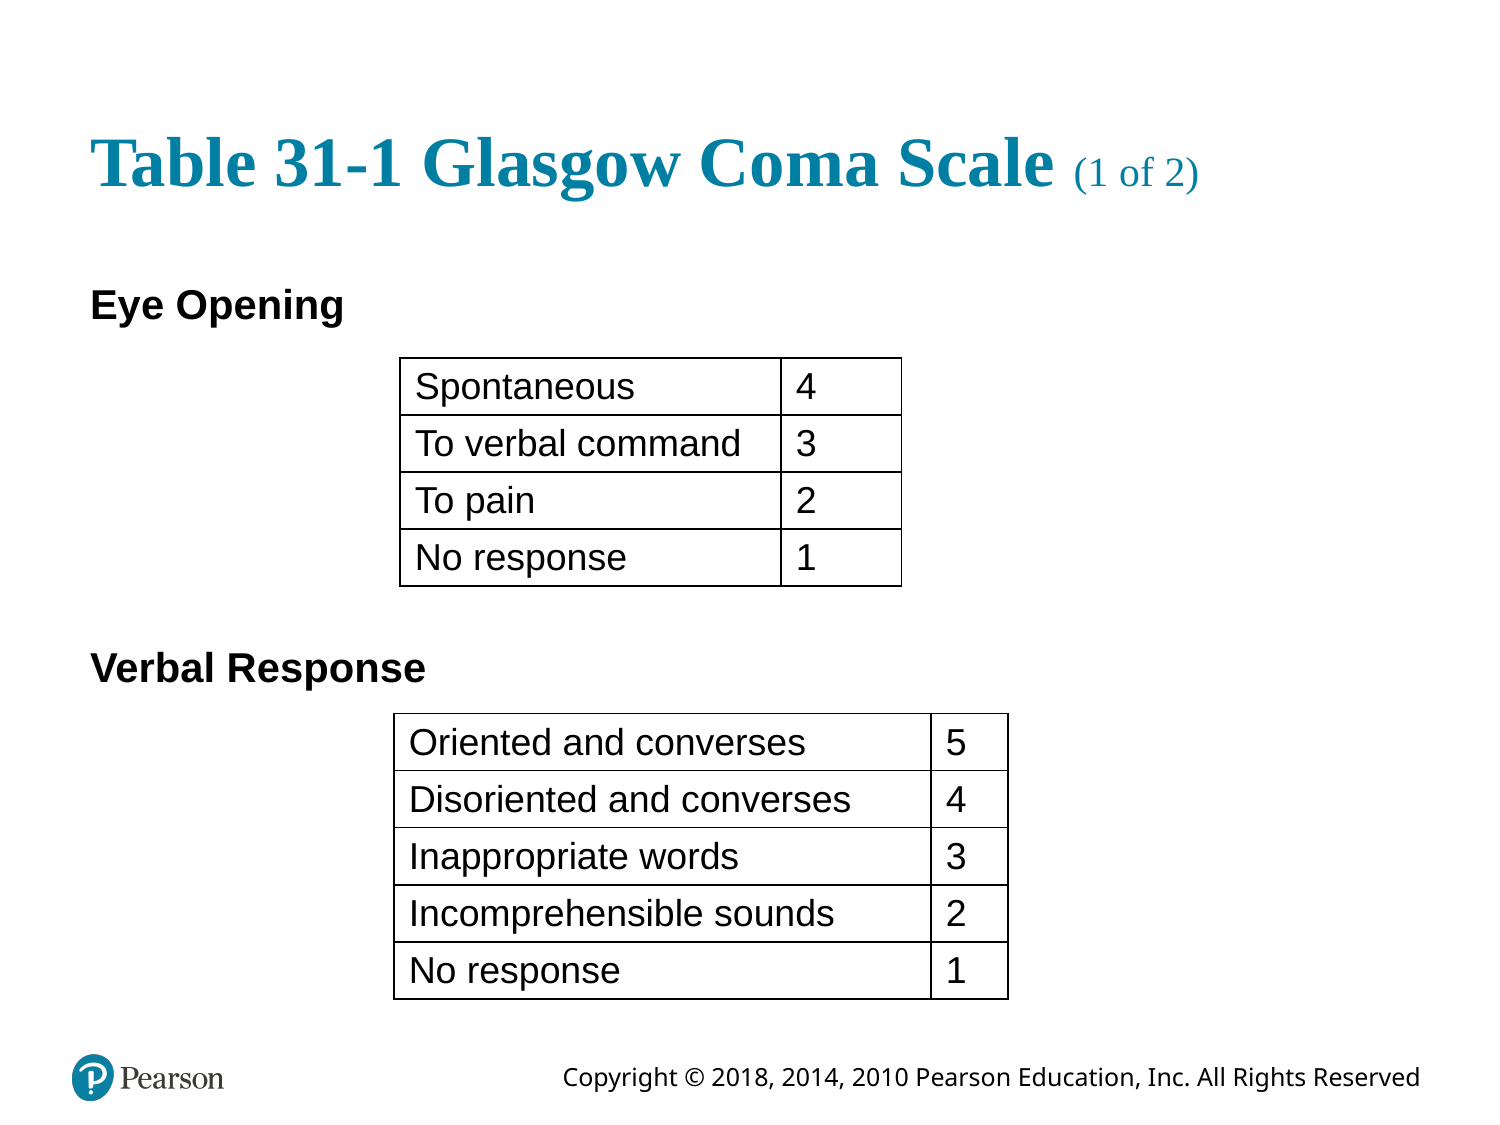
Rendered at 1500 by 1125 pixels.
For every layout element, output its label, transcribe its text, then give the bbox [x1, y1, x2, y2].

table_cell 2 [782, 473, 901, 528]
table_cell To pain [401, 473, 780, 528]
table_cell Incomprehensible sounds [395, 886, 930, 941]
table_cell Inappropriate words [395, 828, 930, 884]
picture [72, 1087, 83, 1101]
table_cell No response [401, 530, 780, 585]
table_cell To verbal command [401, 416, 780, 471]
table_cell 2 [932, 886, 1007, 941]
list Verbal Response [75, 625, 1425, 693]
table_header Oriented and converses [395, 714, 930, 770]
table_cell No response [395, 943, 930, 998]
table_cell Disoriented and converses [395, 771, 930, 827]
picture [98, 1054, 224, 1101]
table_header Spontaneous [401, 359, 780, 414]
table_cell 1 [932, 943, 1007, 998]
table_cell 4 [932, 771, 1007, 827]
picture [80, 1063, 106, 1088]
table_cell 1 [782, 530, 901, 585]
title Table 31-1 Glasgow Coma Scale (1 of 2) [75, 35, 1425, 216]
table_header 5 [932, 714, 1007, 770]
table_header 4 [782, 359, 901, 414]
table_cell 3 [782, 416, 901, 471]
picture [72, 1054, 88, 1070]
list Eye Opening [75, 262, 1425, 335]
table_cell 3 [932, 828, 1007, 884]
